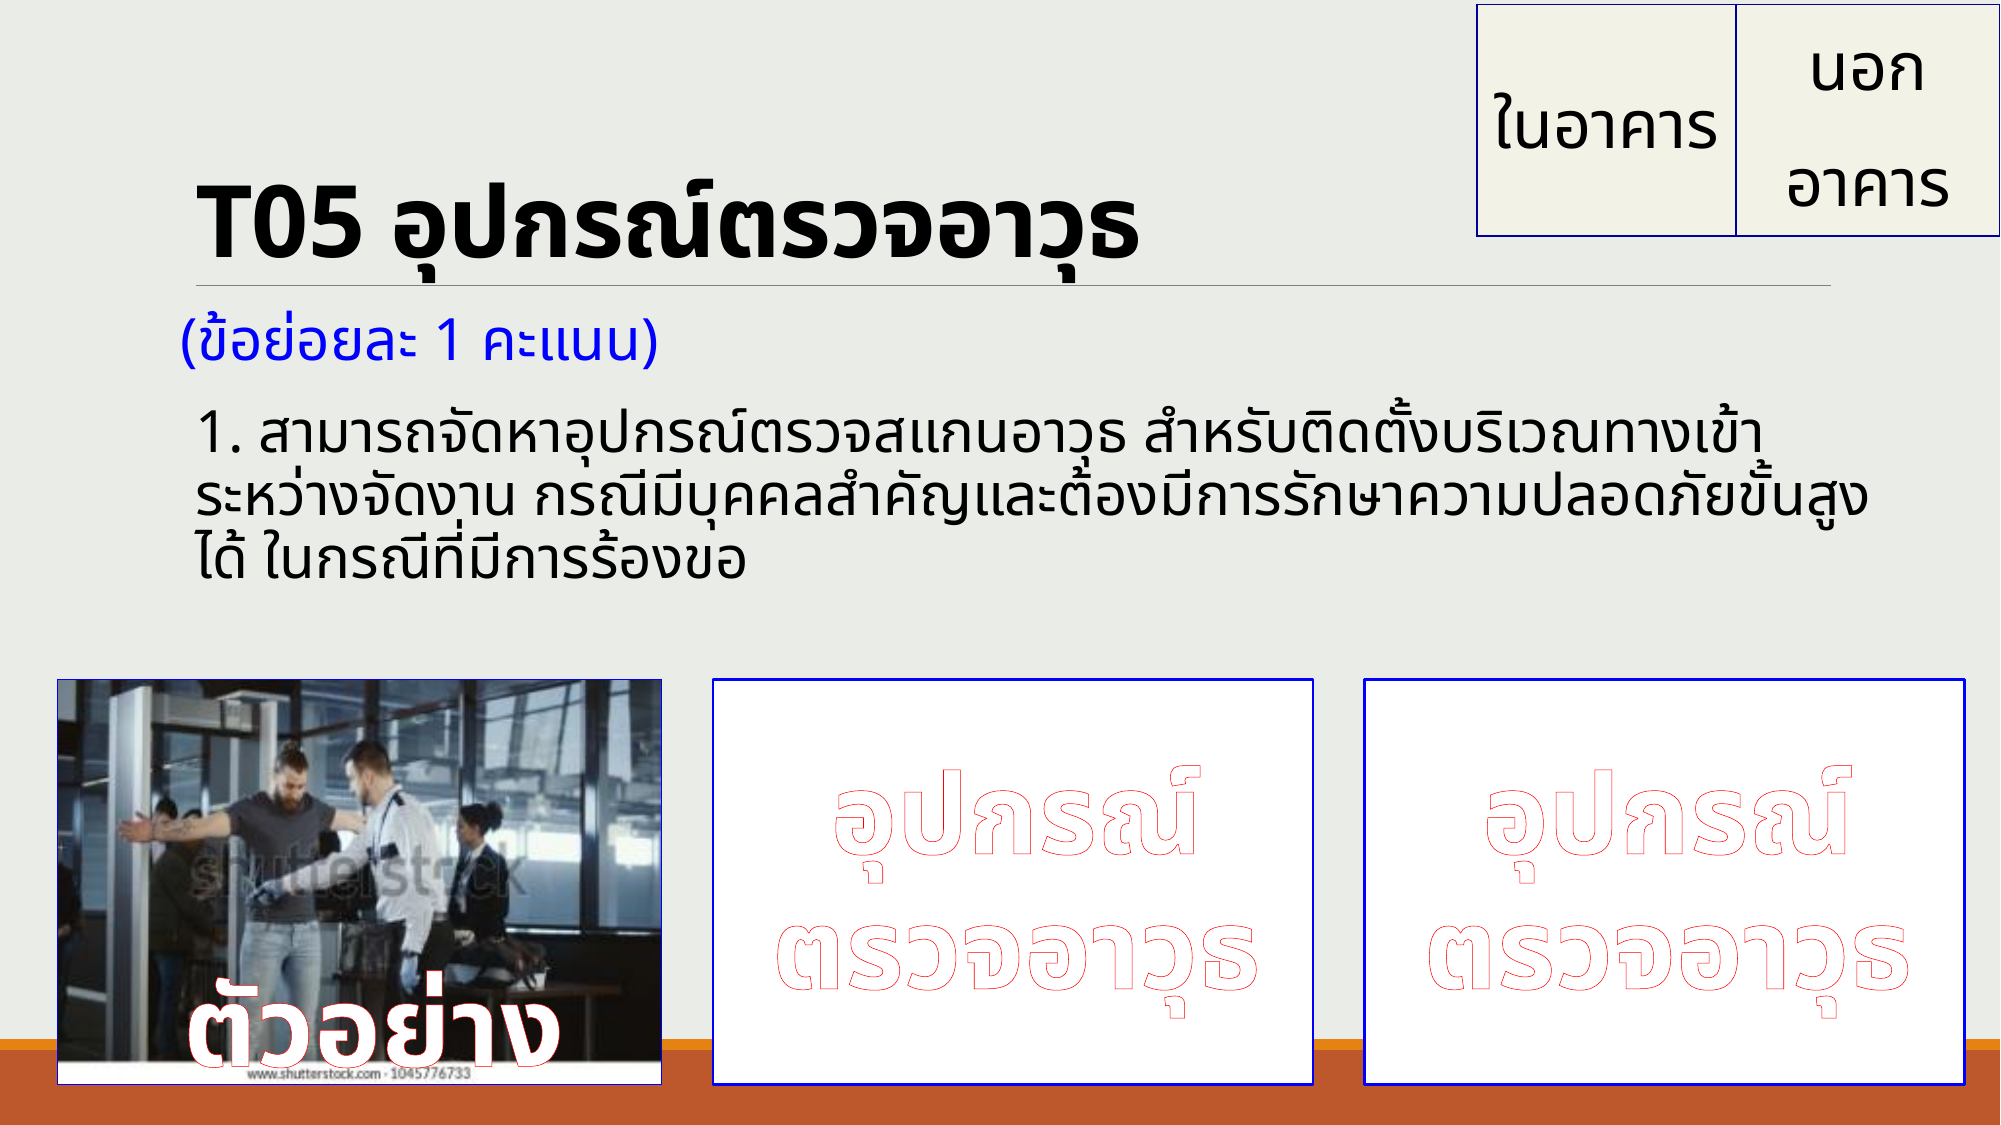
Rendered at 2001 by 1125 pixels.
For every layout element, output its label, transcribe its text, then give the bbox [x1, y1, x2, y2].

table_header นอกอาคาร [1737, 5, 1999, 235]
picture [56, 678, 663, 1086]
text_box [712, 678, 1314, 1086]
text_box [1364, 678, 1966, 1086]
table_header ในอาคาร [1478, 5, 1735, 235]
list (ข้อย่อยละ 1 คะแนน) 1. สามารถจัดหาอุปกรณ์ตรวจสแกนอาวุธ สำหรับติดตั้งบริเวณทางเข้าระหว่างจัดงาน กรณีมีบุคคลสำคัญและต้องมีการรักษาความปลอดภัยขั้นสูงได้ ในกรณีที่มีการร้องขอ [180, 302, 1881, 963]
text_box ตัวอย่าง [168, 1093, 580, 1097]
title T05 อุปกรณ์ตรวจอาวุธ [180, 47, 1830, 285]
